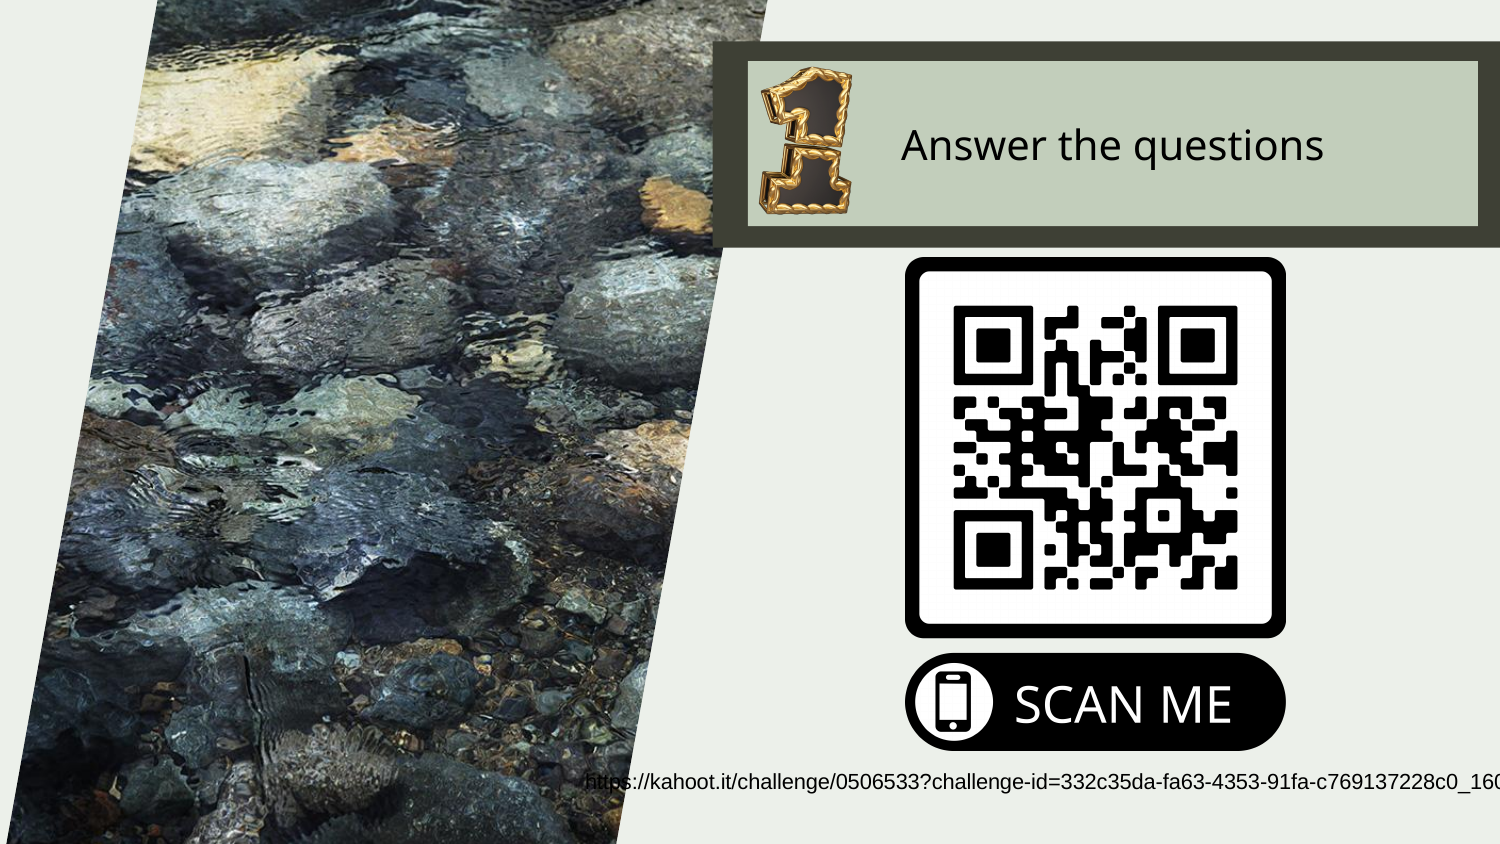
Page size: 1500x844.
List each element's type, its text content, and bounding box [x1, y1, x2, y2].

picture [5, 0, 874, 844]
text_box Answer the questions [877, 61, 1478, 227]
picture [905, 257, 1287, 751]
text_box [773, 39, 1500, 250]
text_box https://kahoot.it/challenge/0506533?challenge-id=332c35da-fa63-4353-91fa-c769137228c0_1606315533697 [773, 760, 1500, 802]
